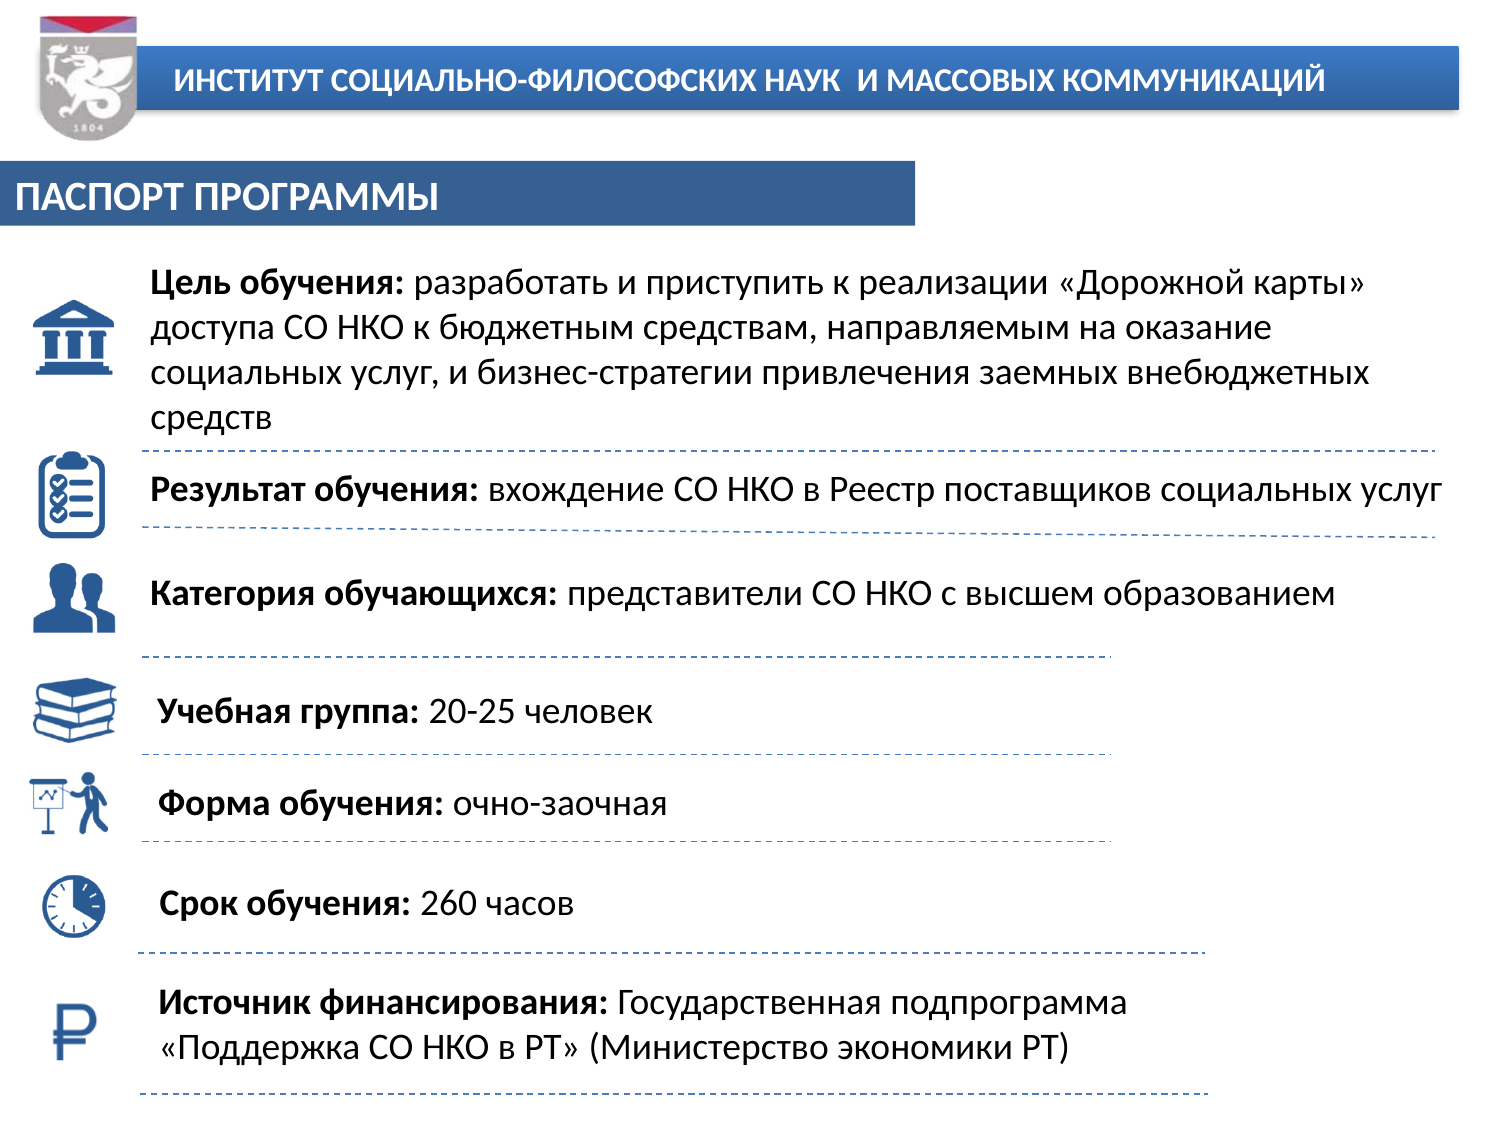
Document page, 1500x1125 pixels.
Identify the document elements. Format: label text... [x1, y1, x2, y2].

picture [37, 869, 110, 942]
text_box ПАСПОРТ ПРОГРАММЫ [0, 160, 916, 226]
text_box Результат обучения: вхождение СО НКО в Реестр поставщиков социальных услуг [135, 456, 1470, 516]
text_box Форма обучения: очно-заочная [143, 770, 888, 831]
text_box Источник финансирования: Государственная подпрограмма «Поддержка СО НКО в РТ» (Министерство экономики РТ) [143, 969, 1152, 1075]
text_box Категория обучающихся: представители СО НКО с высшем образованием [135, 560, 1376, 621]
picture [40, 999, 107, 1065]
picture [21, 444, 123, 545]
picture [25, 548, 123, 646]
picture [29, 762, 108, 842]
picture [33, 297, 114, 378]
text_box Учебная группа: 20-25 человек [142, 679, 1206, 739]
picture [38, 14, 148, 150]
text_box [142, 526, 1436, 538]
text_box Срок обучения: 260 часов [144, 870, 590, 931]
picture [32, 668, 117, 752]
text_box Цель обучения: разработать и приступить к реализации «Дорожной карты» доступа СО НКО к бюджетным средствам, направляемым на оказание социальных услуг, и бизнес-стратегии привлечения заемных внебюджетных средств [135, 250, 1459, 445]
text_box ИНСТИТУТ СОЦИАЛЬНО-ФИЛОСОФСКИХ НАУК И МАССОВЫХ КОММУНИКАЦИЙ [152, 46, 1459, 110]
